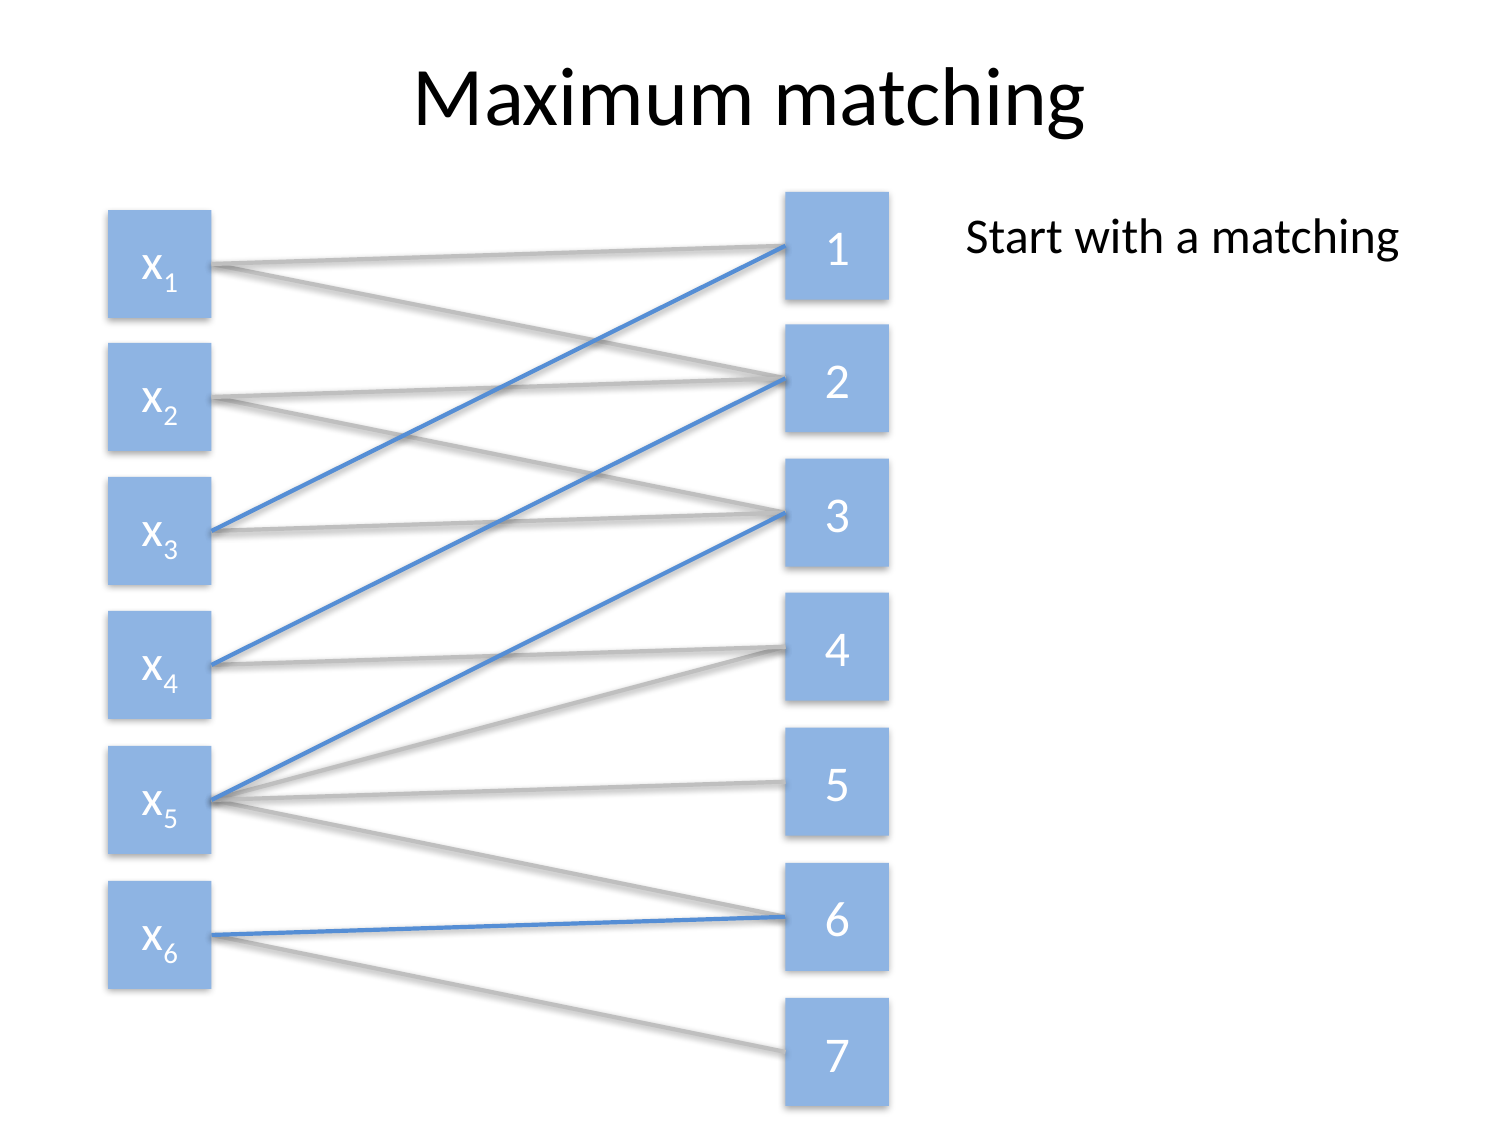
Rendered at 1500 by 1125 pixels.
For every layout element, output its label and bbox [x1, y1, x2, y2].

title [75, 38, 1425, 146]
text_box [950, 195, 1500, 331]
text_box [107, 191, 890, 1107]
